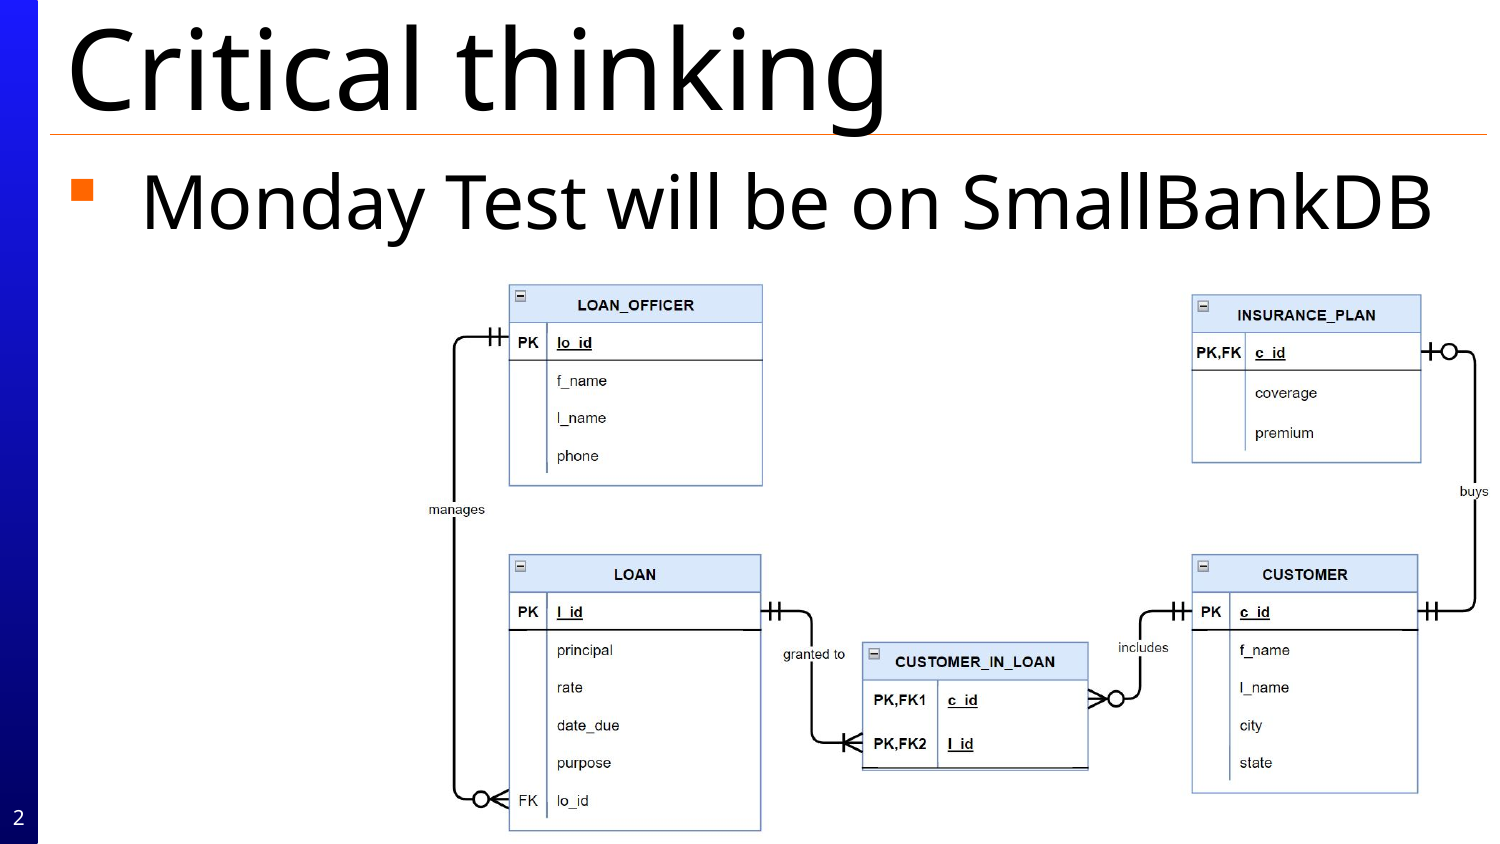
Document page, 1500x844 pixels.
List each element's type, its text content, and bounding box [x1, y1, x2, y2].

picture [424, 257, 1500, 844]
slide_number 2 [0, 796, 38, 842]
title Critical thinking [50, 9, 1488, 122]
list Monday Test will be on SmallBankDB [50, 146, 1500, 797]
